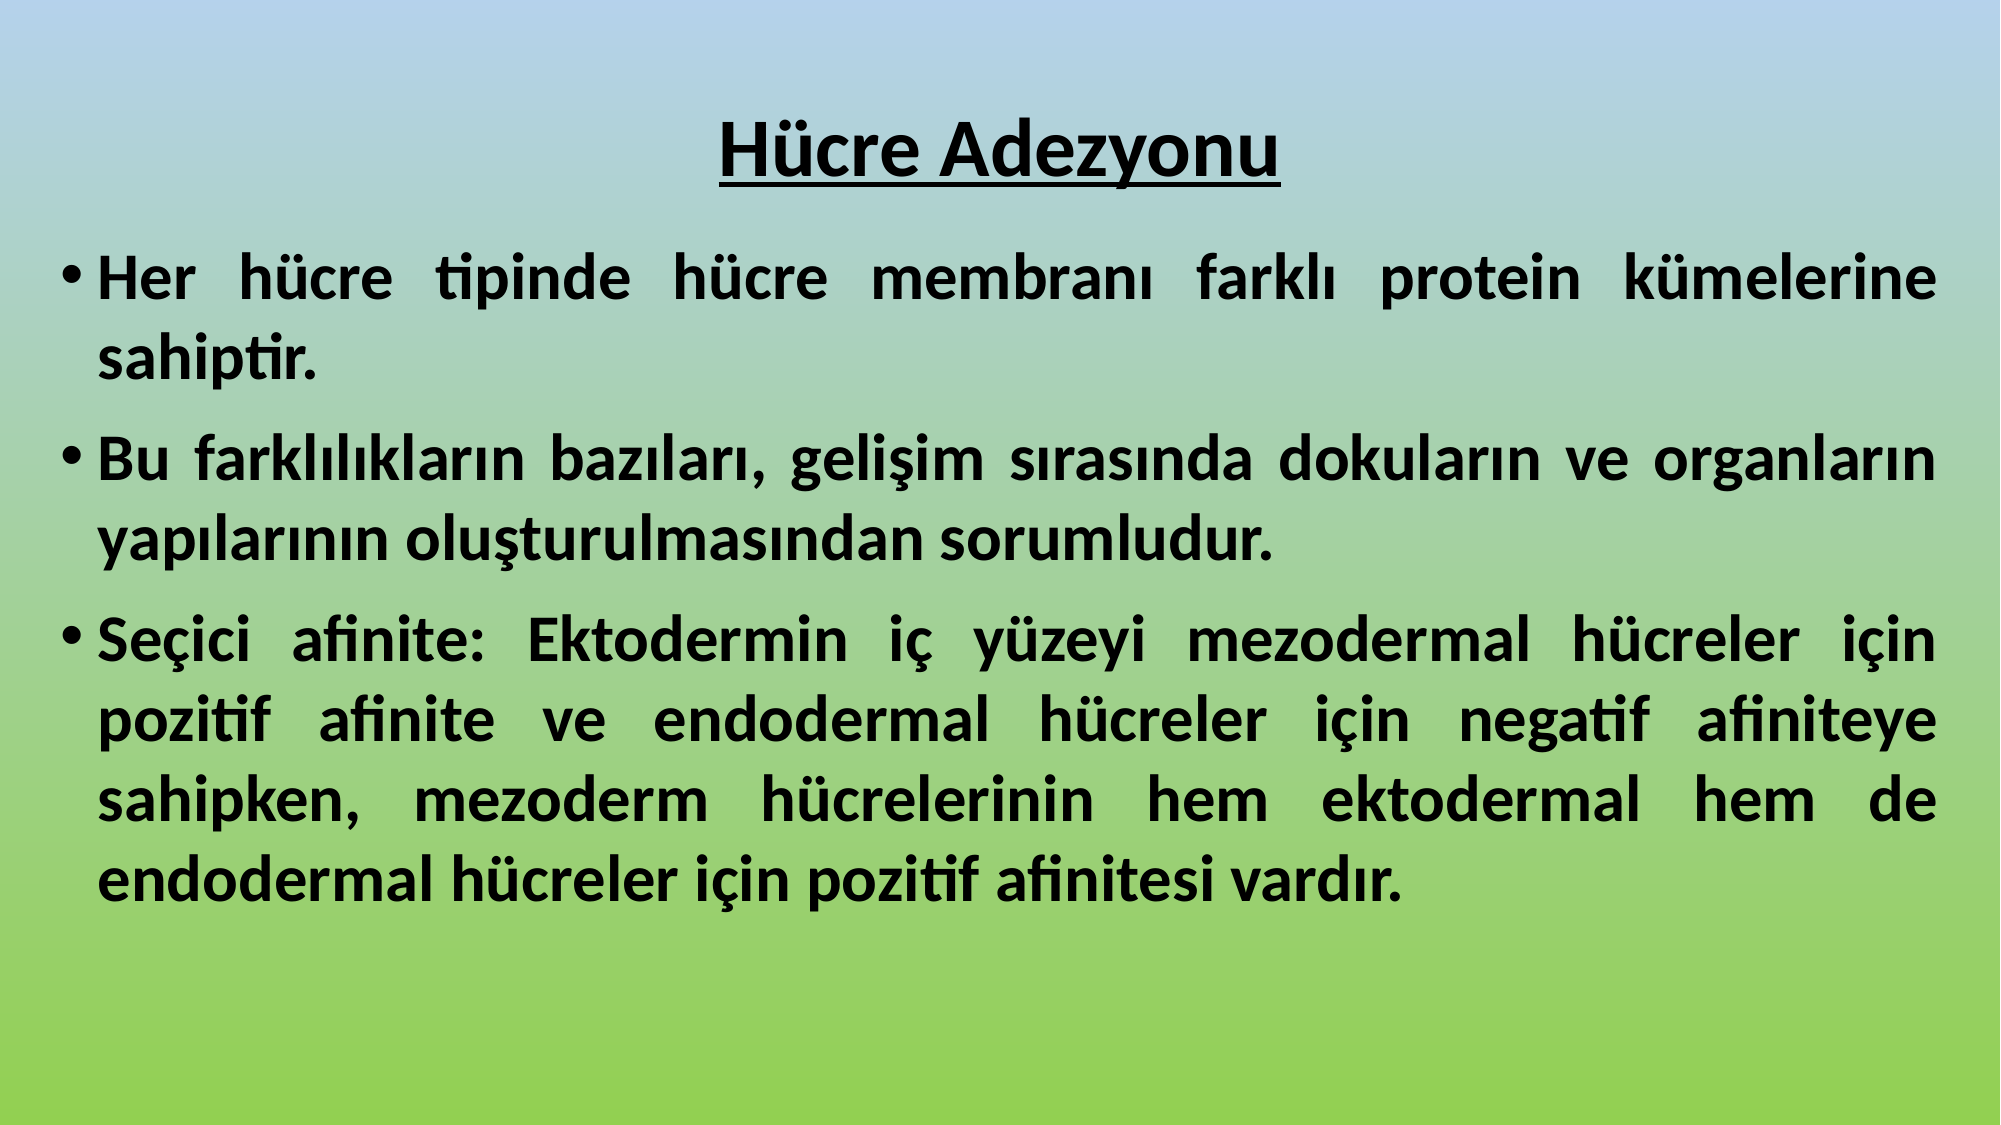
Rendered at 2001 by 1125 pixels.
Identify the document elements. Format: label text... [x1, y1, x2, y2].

list Her hücre tipinde hücre membranı farklı protein kümelerine sahiptir. Bu farklılıkların bazıları, gelişim sırasında dokuların ve organların yapılarının oluşturulmasından sorumludur. Seçici afinite: Ektodermin iç yüzeyi mezodermal hücreler için pozitif afinite ve endodermal hücreler için negatif afiniteye sahipken, mezoderm hücrelerinin hem ektodermal hem de endodermal hücreler için pozitif afinitesi vardır. [45, 225, 1955, 1097]
title Hücre Adezyonu [137, 40, 1863, 225]
